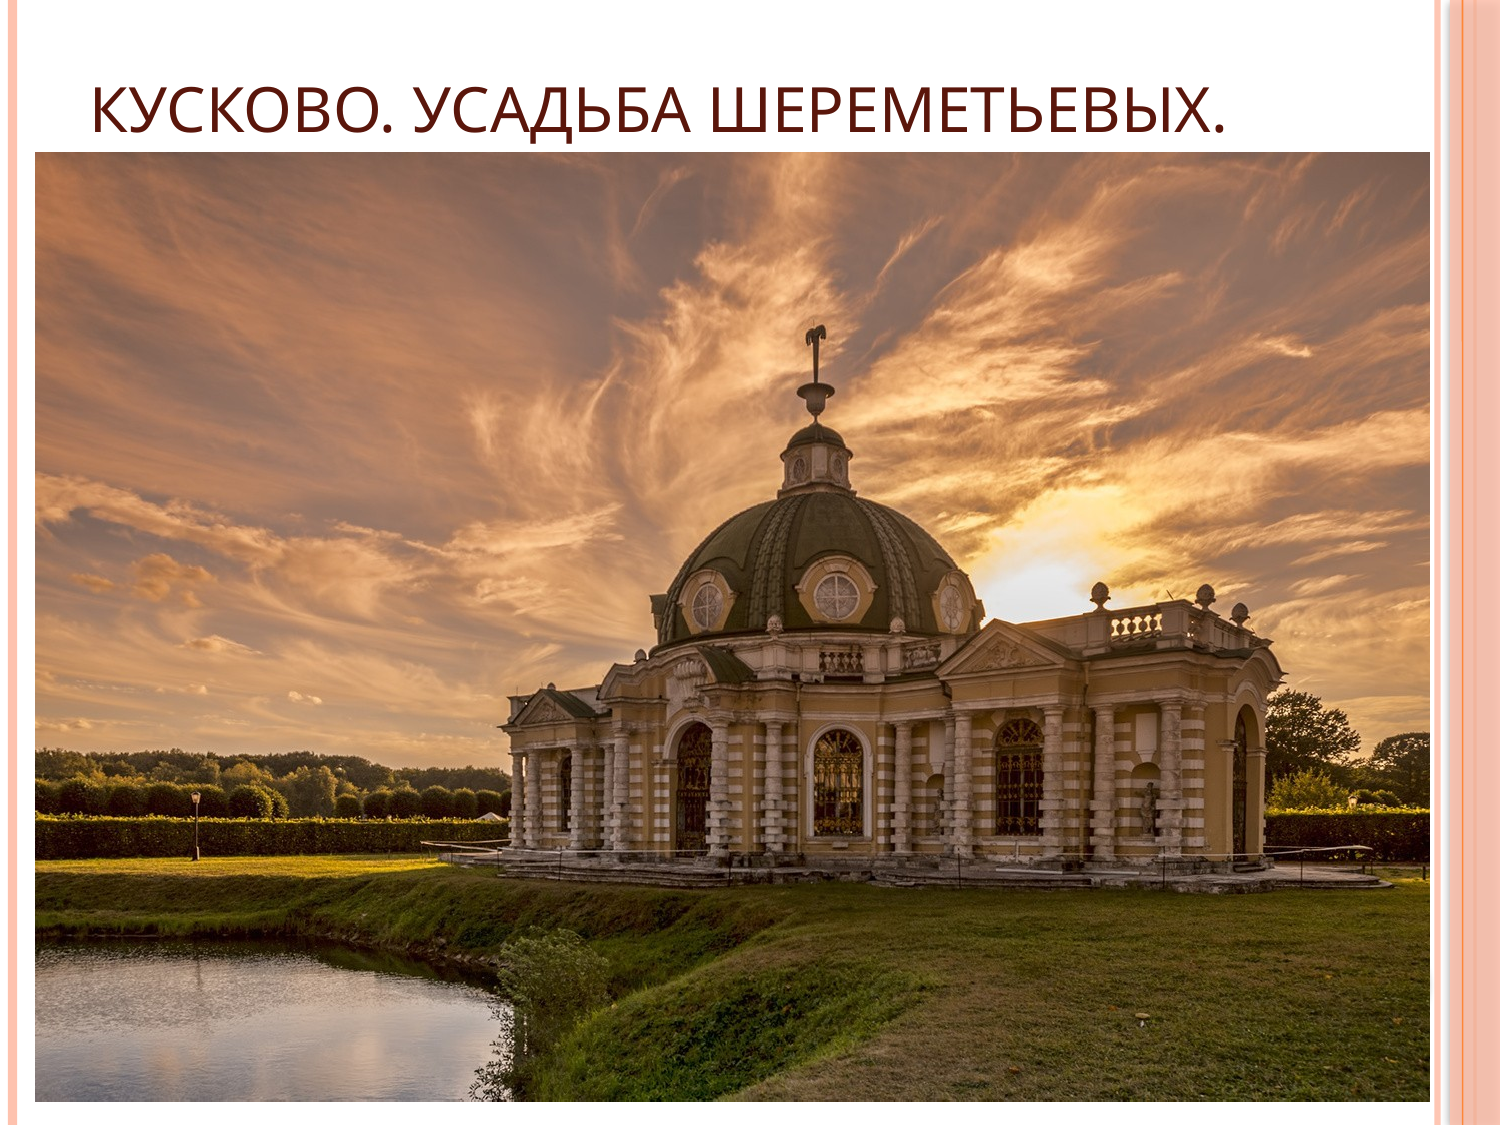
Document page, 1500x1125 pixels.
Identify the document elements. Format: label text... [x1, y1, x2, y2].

title Кусково. Усадьба Шереметьевых. [75, 45, 1300, 148]
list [34, 151, 1431, 1103]
